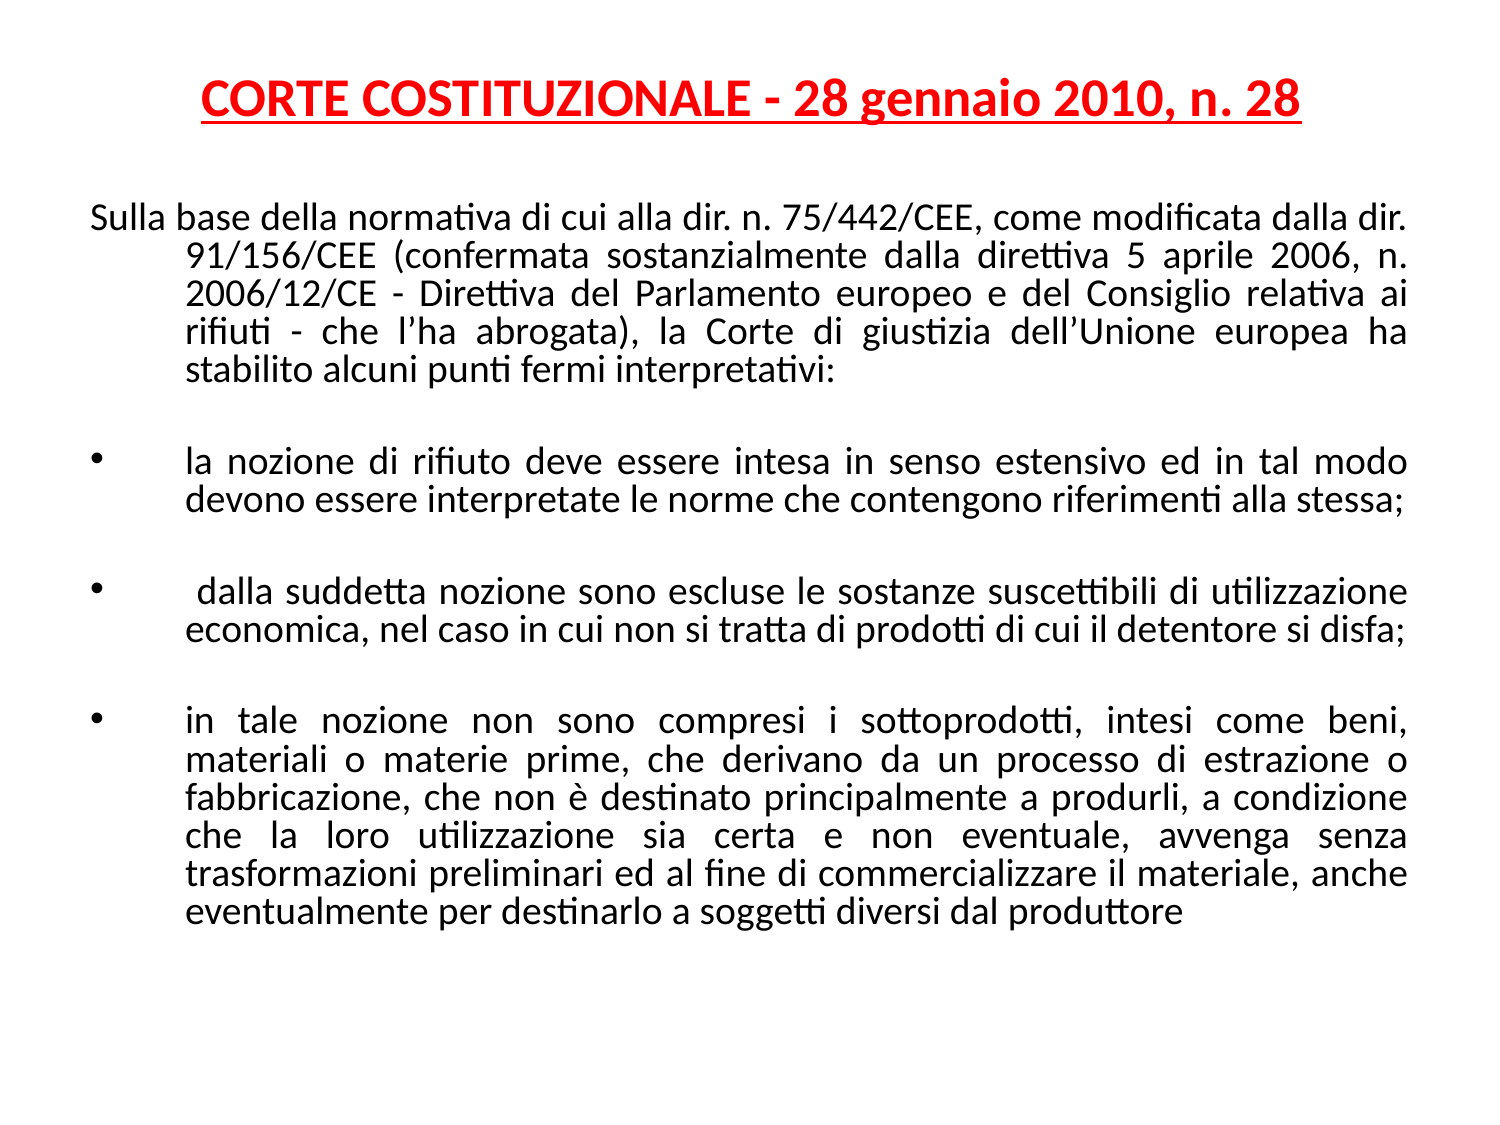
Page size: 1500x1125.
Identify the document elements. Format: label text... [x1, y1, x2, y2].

list Sulla base della normativa di cui alla dir. n. 75/442/CEE, come modificata dalla dir. 91/156/CEE (confermata sostanzialmente dalla direttiva 5 aprile 2006, n. 2006/12/CE - Direttiva del Parlamento europeo e del Consiglio relativa ai rifiuti - che l’ha abrogata), la Corte di giustizia dell’Unione europea ha stabilito alcuni punti fermi interpretativi: la nozione di rifiuto deve essere intesa in senso estensivo ed in tal modo devono essere interpretate le norme che contengono riferimenti alla stessa; dalla suddetta nozione sono escluse le sostanze suscettibili di utilizzazione economica, nel caso in cui non si tratta di prodotti di cui il detentore si disfa; in tale nozione non sono compresi i sottoprodotti, intesi come beni, materiali o materie prime, che derivano da un processo di estrazione o fabbricazione, che non è destinato principalmente a produrli, a condizione che la loro utilizzazione sia certa e non eventuale, avvenga senza trasformazioni preliminari ed al fine di commercializzare il materiale, anche eventualmente per destinarlo a soggetti diversi dal produttore [74, 136, 1426, 1006]
title CORTE COSTITUZIONALE - 28 gennaio 2010, n. 28 [76, 54, 1428, 243]
